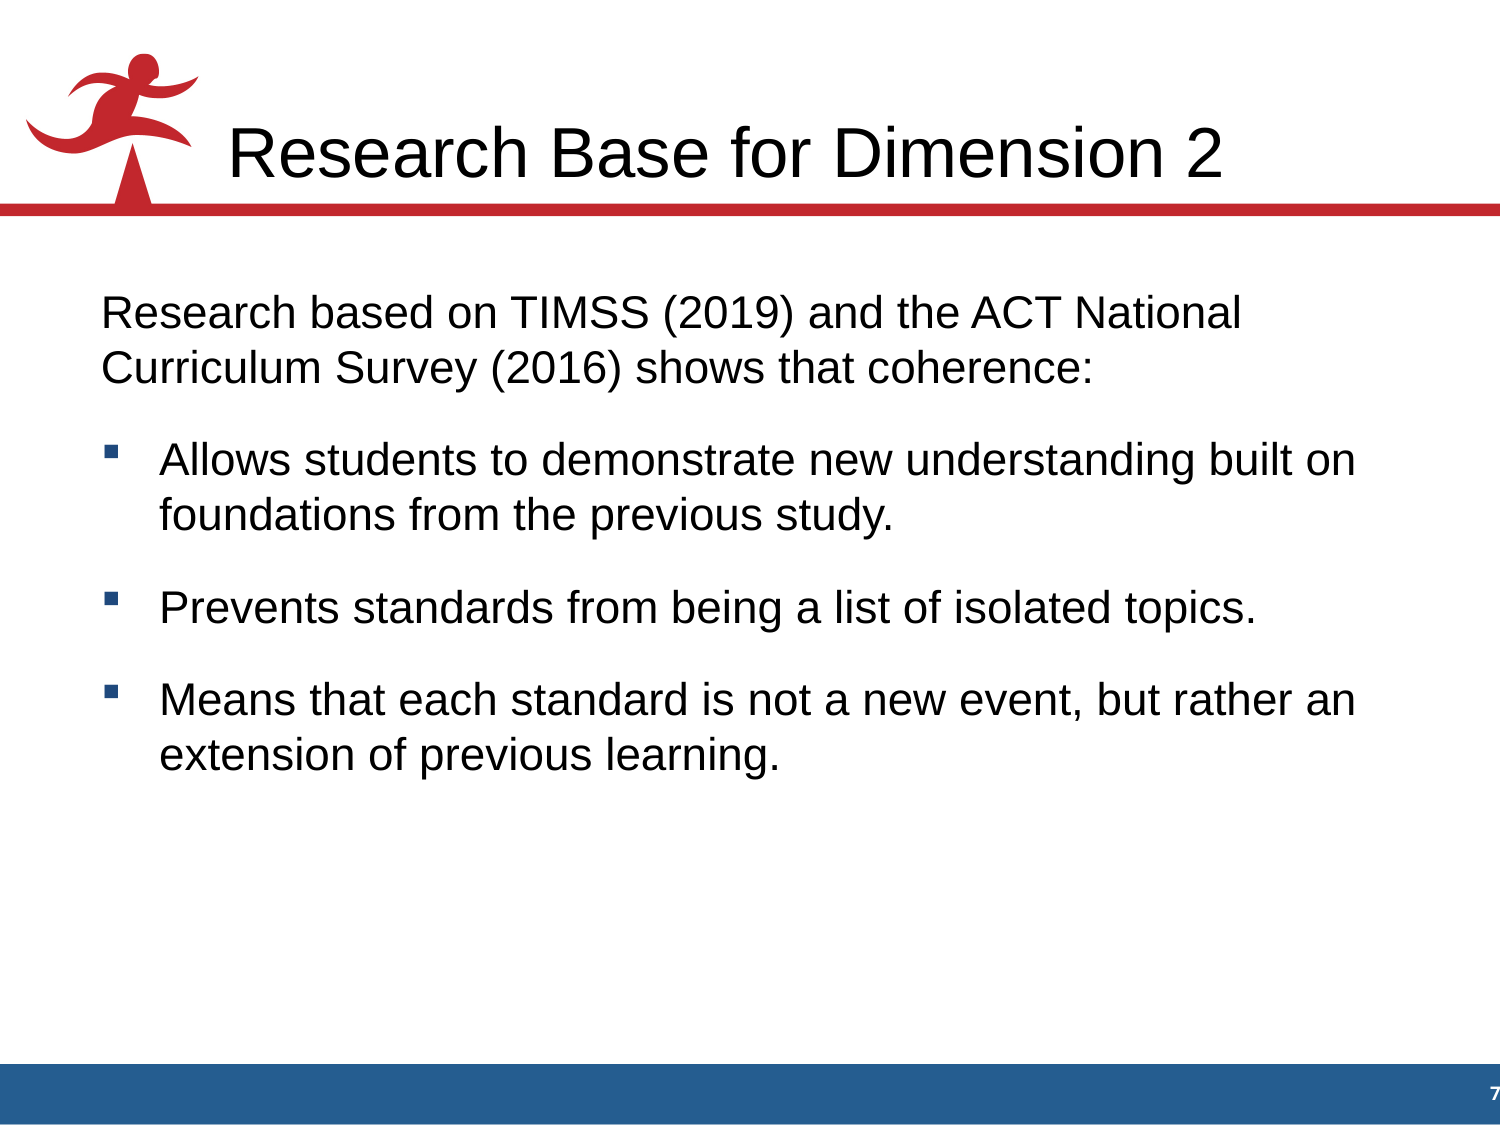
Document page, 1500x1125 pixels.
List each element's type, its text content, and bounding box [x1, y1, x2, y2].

title Research Base for Dimension 2 [212, 50, 1375, 200]
list Research based on TIMSS (2019) and the ACT National Curriculum Survey (2016) shows that coherence: Allows students to demonstrate new understanding built on foundations from the previous study. Prevents standards from being a list of isolated topics. Means that each standard is not a new event, but rather an extension of previous learning. [85, 275, 1375, 888]
picture [0, 0, 1500, 1125]
